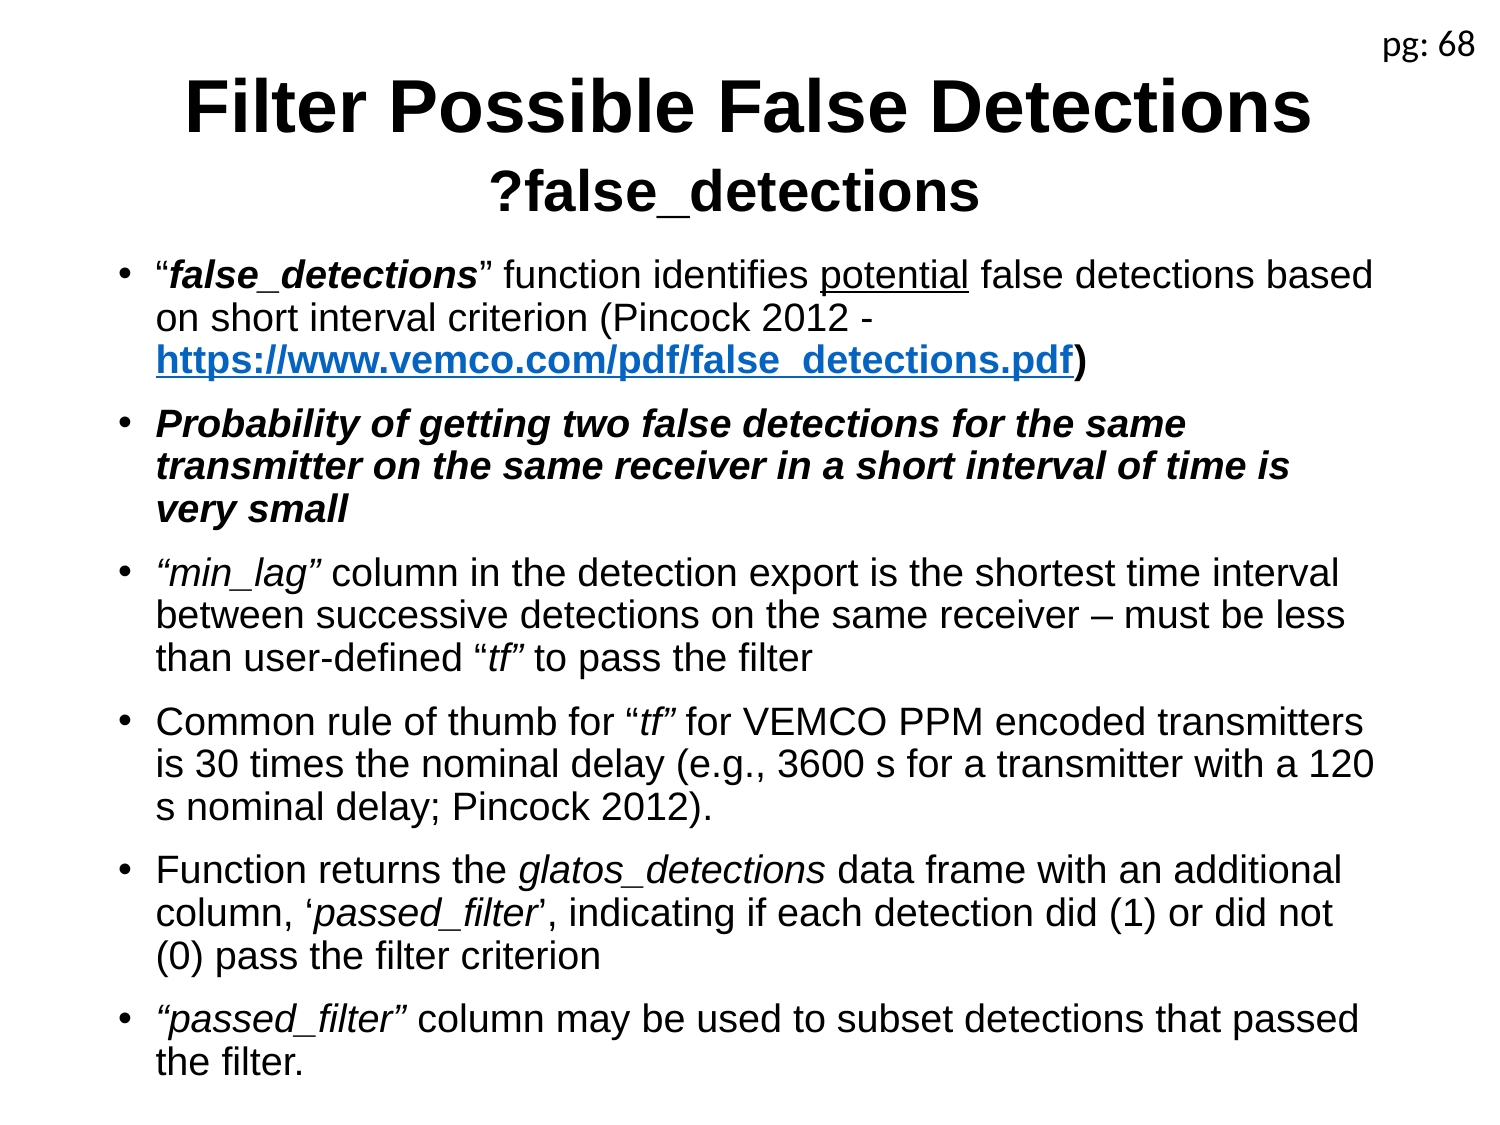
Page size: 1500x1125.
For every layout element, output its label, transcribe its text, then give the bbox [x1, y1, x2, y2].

list “false_detections” function identifies potential false detections based on short interval criterion (Pincock 2012 - https://www.vemco.com/pdf/false_detections.pdf) Probability of getting two false detections for the same transmitter on the same receiver in a short interval of time is very small “min_lag” column in the detection export is the shortest time interval between successive detections on the same receiver – must be less than user-defined “tf” to pass the filter Common rule of thumb for “tf” for VEMCO PPM encoded transmitters is 30 times the nominal delay (e.g., 3600 s for a transmitter with a 120 s nominal delay; Pincock 2012). Function returns the glatos_detections data frame with an additional column, ‘passed_filter’, indicating if each detection did (1) or did not (0) pass the filter criterion “passed_filter” column may be used to subset detections that passed the filter. [103, 246, 1397, 961]
text_box ?false_detections [463, 145, 997, 231]
text_box pg: 68 [1367, 11, 1491, 71]
text_box Filter Possible False Detections [42, 50, 1457, 156]
